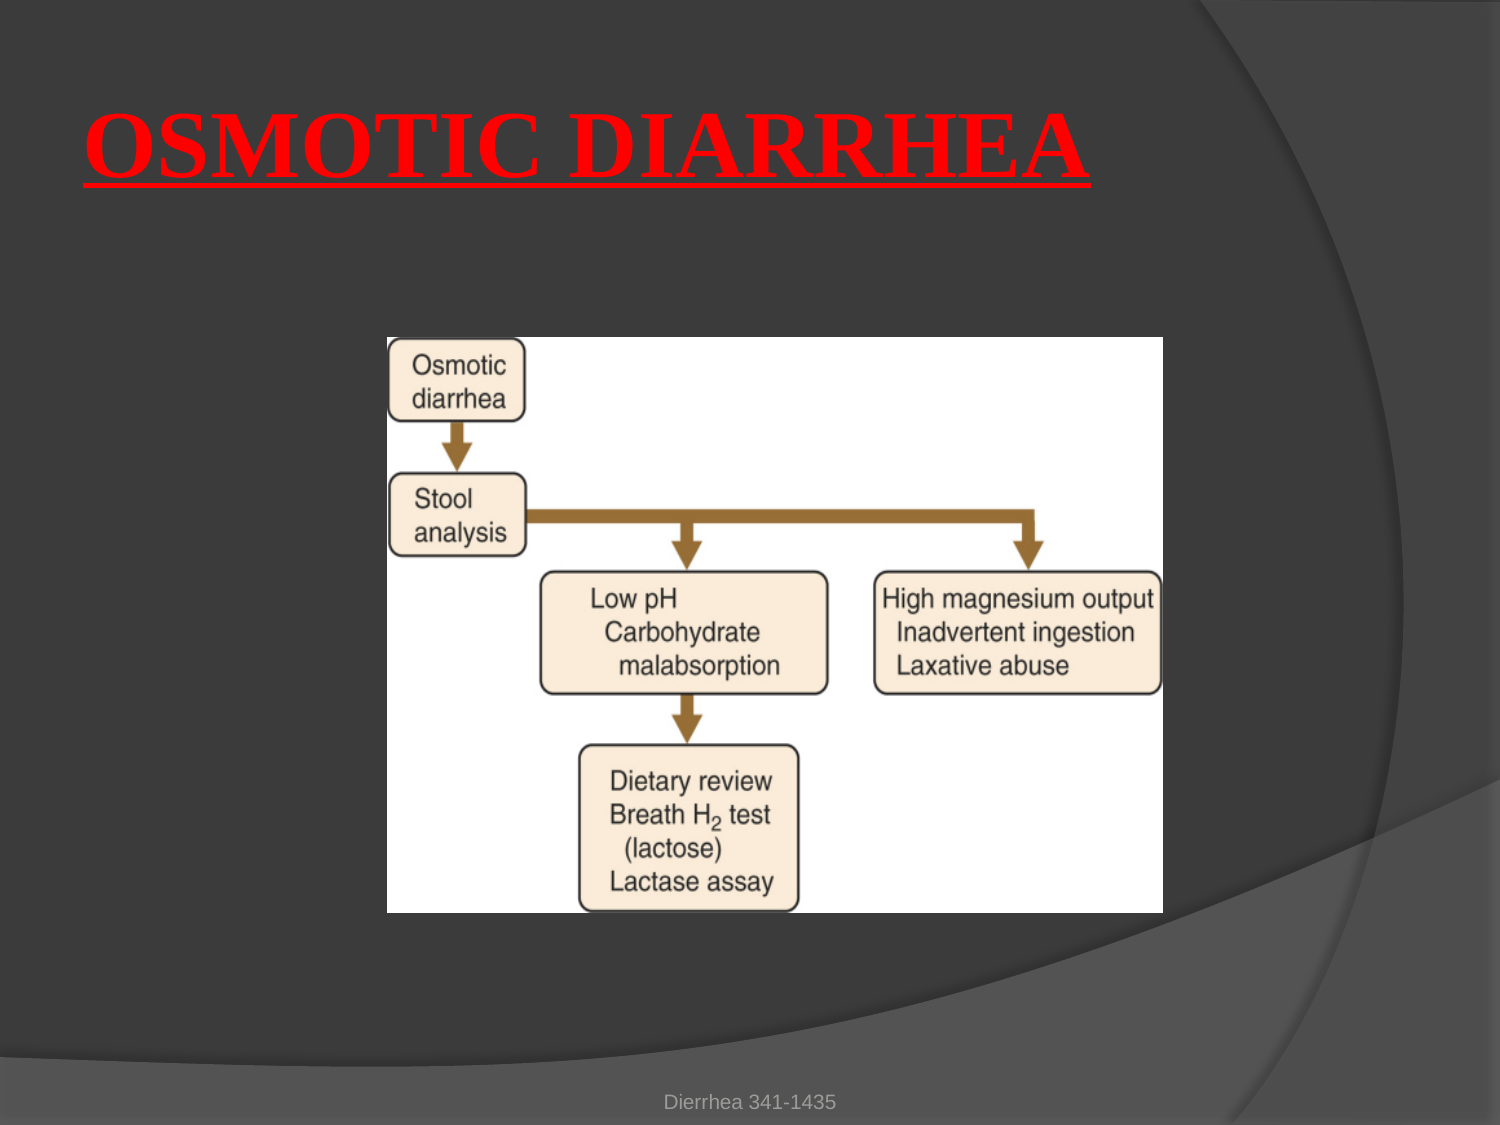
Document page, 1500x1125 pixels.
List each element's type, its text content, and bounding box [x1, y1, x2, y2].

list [387, 337, 1163, 913]
footer Dierrhea 341-1435 [512, 1053, 988, 1114]
title OSMOTIC DIARRHEA [75, 45, 1300, 233]
